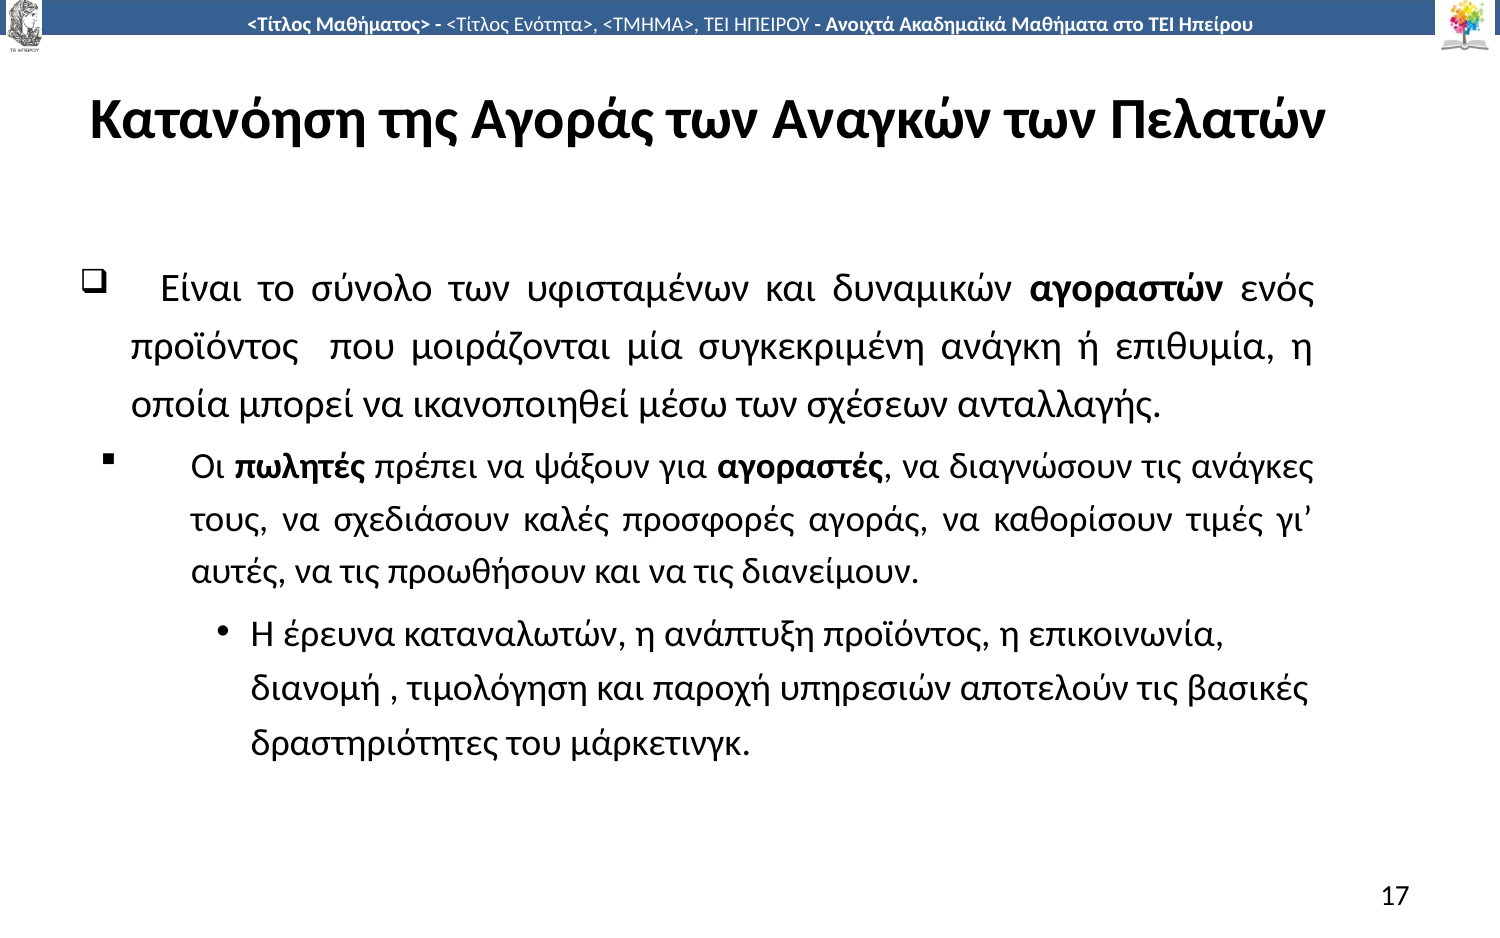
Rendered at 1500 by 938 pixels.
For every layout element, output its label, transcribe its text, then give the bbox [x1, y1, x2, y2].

text_box Είναι το σύνολο των υφισταμένων και δυναμικών αγοραστών ενός προϊόντος που μοιράζονται μία συγκεκριμένη ανάγκη ή επιθυμία, η οποία μπορεί να ικανοποιηθεί μέσω των σχέσεων ανταλλαγής. Οι πωλητές πρέπει να ψάξουν για αγοραστές, να διαγνώσουν τις ανάγκες τους, να σχεδιάσουν καλές προσφορές αγοράς, να καθορίσουν τιμές γι’ αυτές, να τις προωθήσουν και να τις διανείμουν. Η έρευνα καταναλωτών, η ανάπτυξη προϊόντος, η επικοινωνία, διανομή , τιμολόγηση και παροχή υπηρεσιών αποτελούν τις βασικές δραστηριότητες του μάρκετινγκ. [64, 244, 1329, 847]
picture [6, 0, 42, 54]
picture [1435, 0, 1495, 52]
slide_number 17 [1074, 868, 1425, 919]
title Κατανόηση της Αγοράς των Αναγκών των Πελατών [75, 37, 1425, 194]
